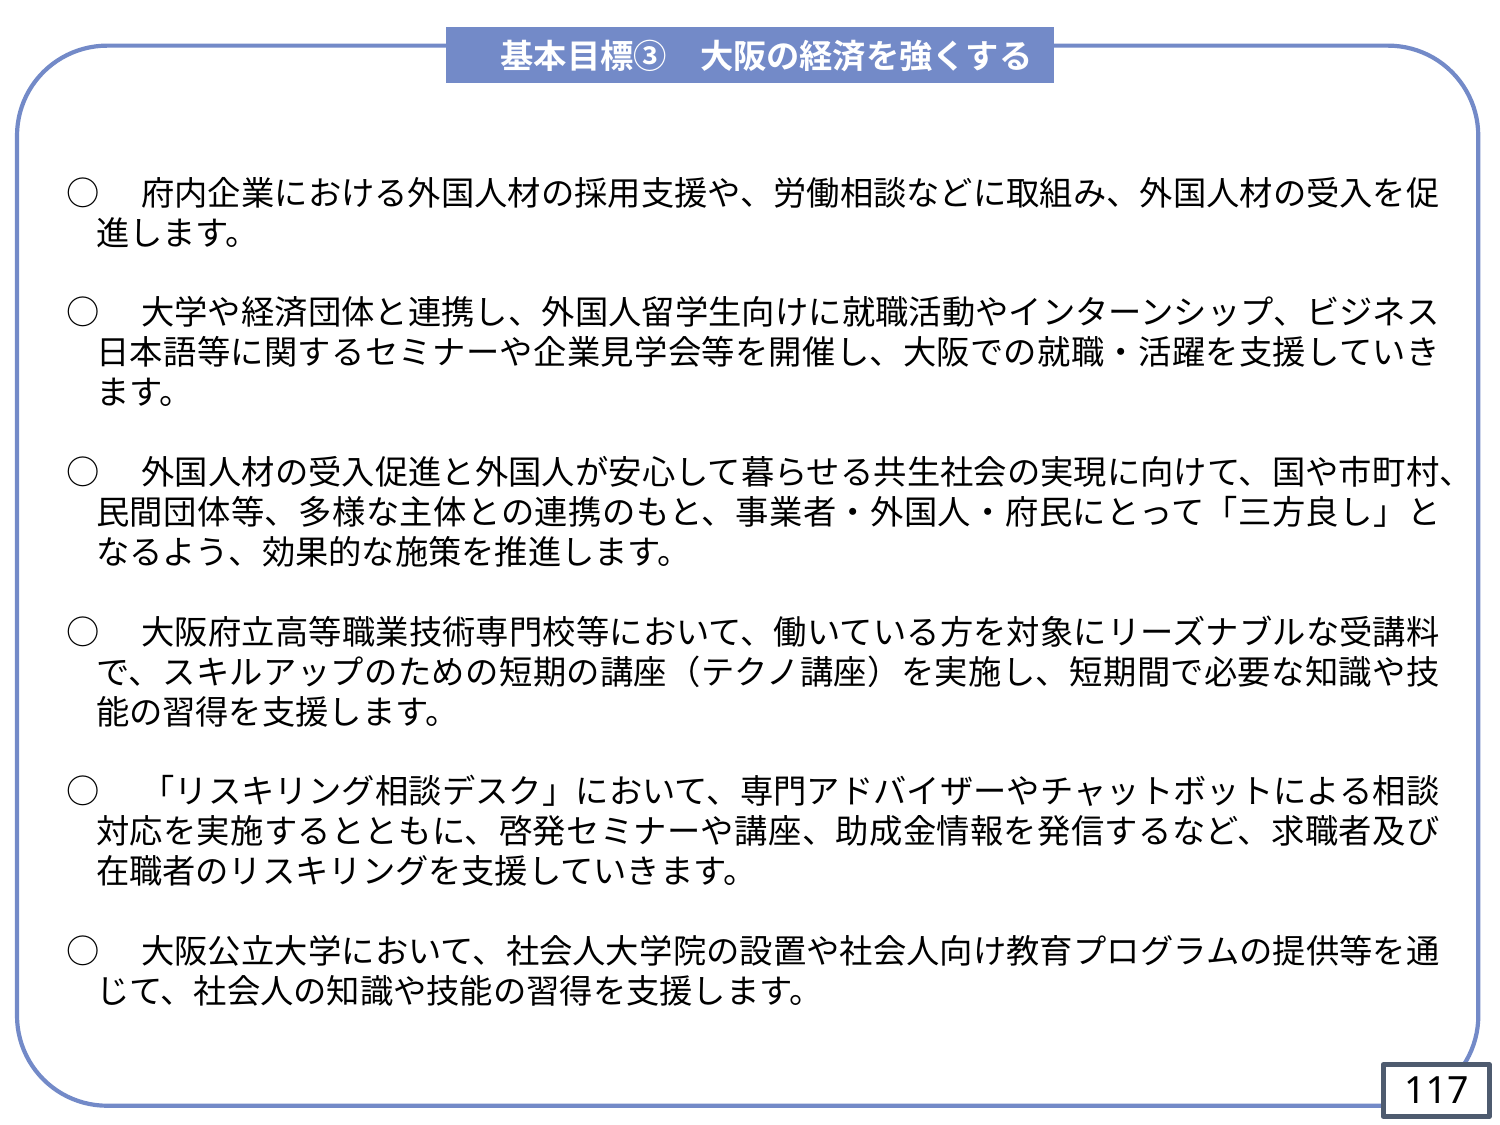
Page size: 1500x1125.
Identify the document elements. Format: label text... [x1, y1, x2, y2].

text_box [30, 43, 1481, 1062]
text_box [14, 102, 21, 1049]
text_box 基本目標③ 大阪の経済を強くする [446, 27, 1054, 83]
text_box 116 [1455, 1062, 1492, 1119]
text_box ○ 府内企業における外国人材の採用支援や、労働相談などに取組み、外国人材の受入を促進します。 ○ 大学や経済団体と連携し、外国人留学生向けに就職活動やインターンシップ、ビジネス日本語等に関するセミナーや企業見学会等を開催し、大阪での就職・活躍を支援していきます。 ○ 外国人材の受入促進と外国人が安心して暮らせる共生社会の実現に向けて、国や市町村、民間団体等、多様な主体との連携のもと、事業者・外国人・府民にとって「三方良し」となるよう、効果的な施策を推進します。 ○ 大阪府立高等職業技術専門校等において、働いている方を対象にリーズナブルな受講料で、スキルアップのための短期の講座（テクノ講座）を実施し、短期間で必要な知識や技能の習得を支援します。 ○ 「リスキリング相談デスク」において、専門アドバイザーやチャットボットによる相談対応を実施するとともに、啓発セミナーや講座、助成金情報を発信するなど、求職者及び在職者のリスキリングを支援していきます。 ○ 大阪公立大学において、社会人大学院の設置や社会人向け教育プログラムの提供等を通じて、社会人の知識や技能の習得を支援します。 [21, 84, 1455, 1125]
